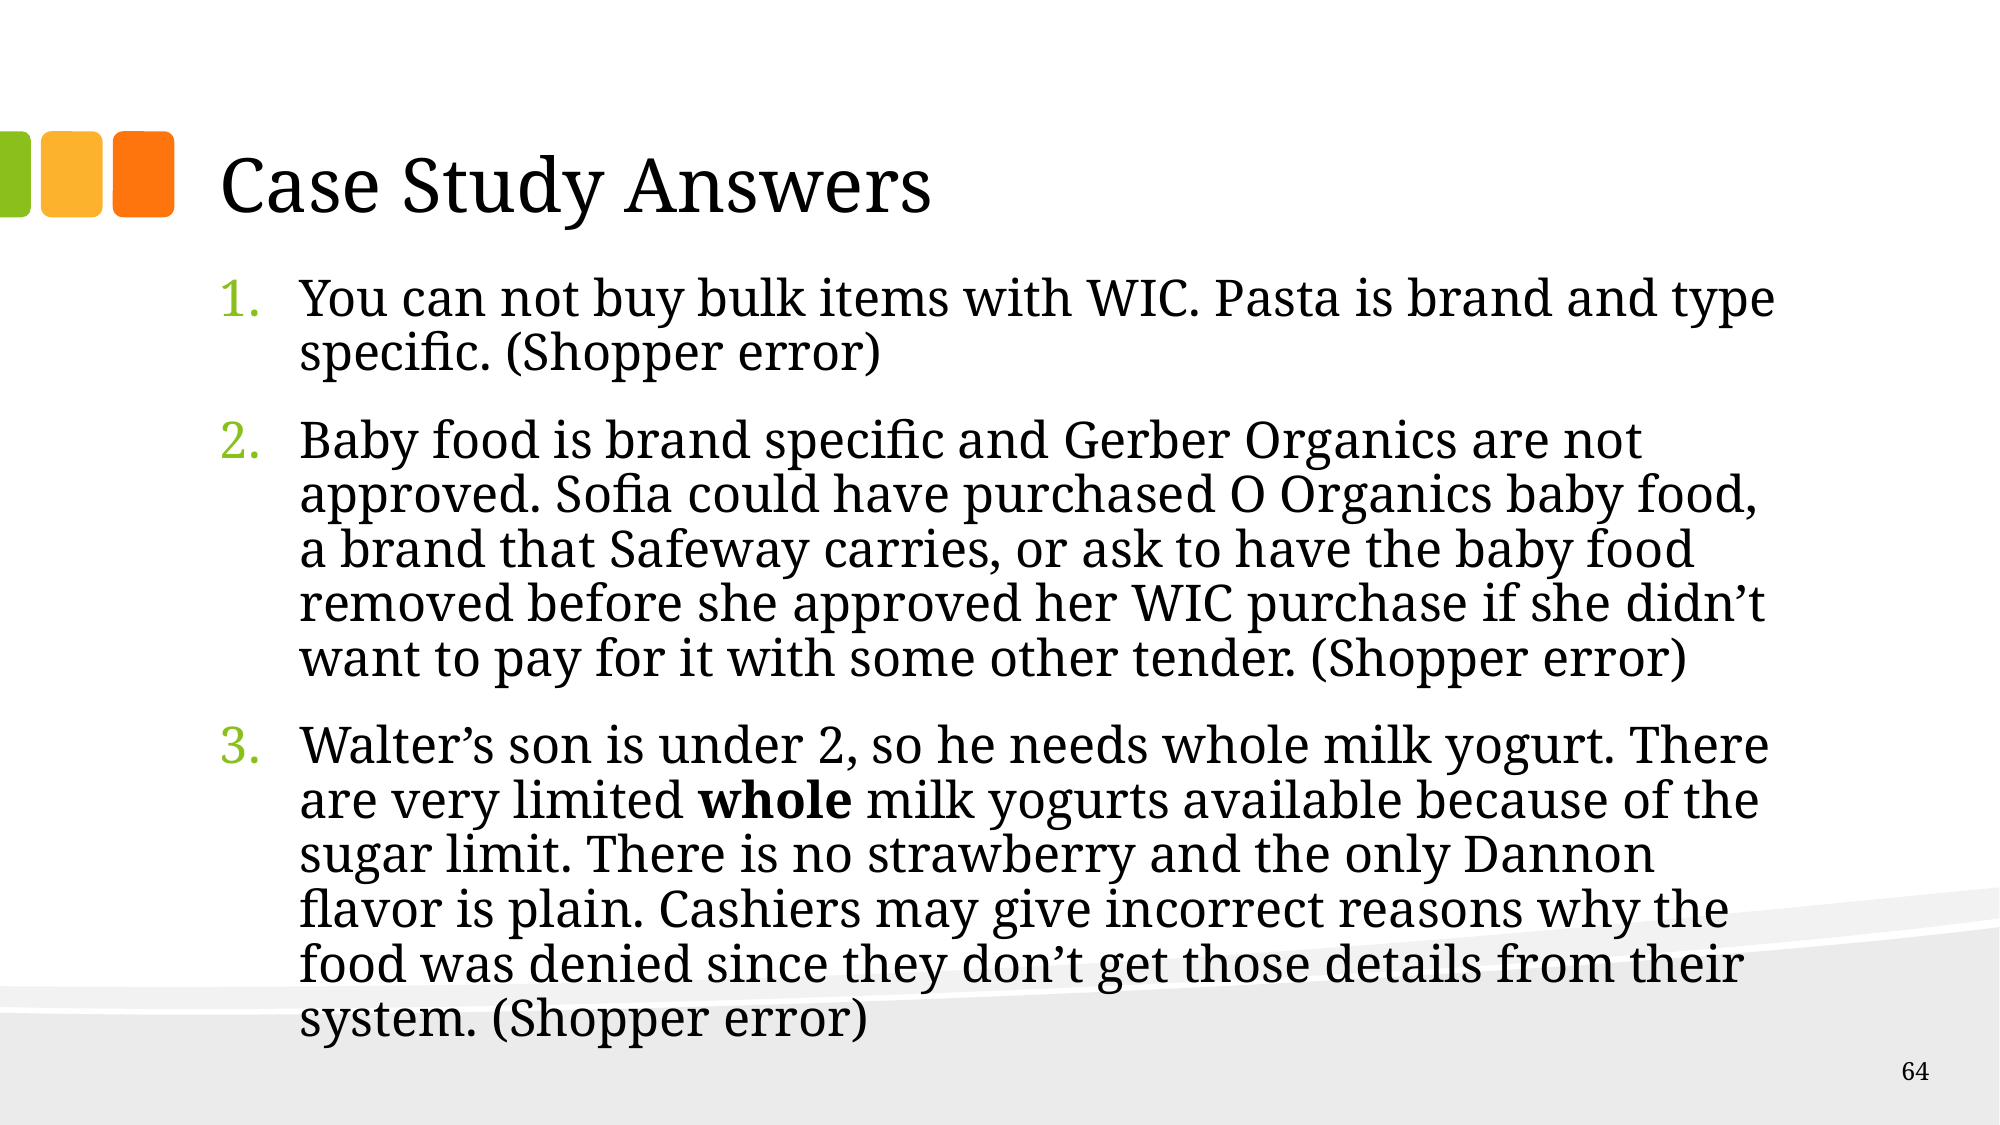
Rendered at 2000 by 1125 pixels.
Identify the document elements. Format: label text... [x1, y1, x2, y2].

title Case Study Answers [199, 24, 1800, 238]
list You can not buy bulk items with WIC. Pasta is brand and type specific. (Shopper error) Baby food is brand specific and Gerber Organics are not approved. Sofia could have purchased O Organics baby food, a brand that Safeway carries, or ask to have the baby food removed before she approved her WIC purchase if she didn’t want to pay for it with some other tender. (Shopper error) Walter’s son is under 2, so he needs whole milk yogurt. There are very limited whole milk yogurts available because of the sugar limit. There is no strawberry and the only Dannon flavor is plain. Cashiers may give incorrect reasons why the food was denied since they don’t get those details from their system. (Shopper error) [199, 262, 1800, 1058]
slide_number 64 [1816, 1057, 1950, 1088]
